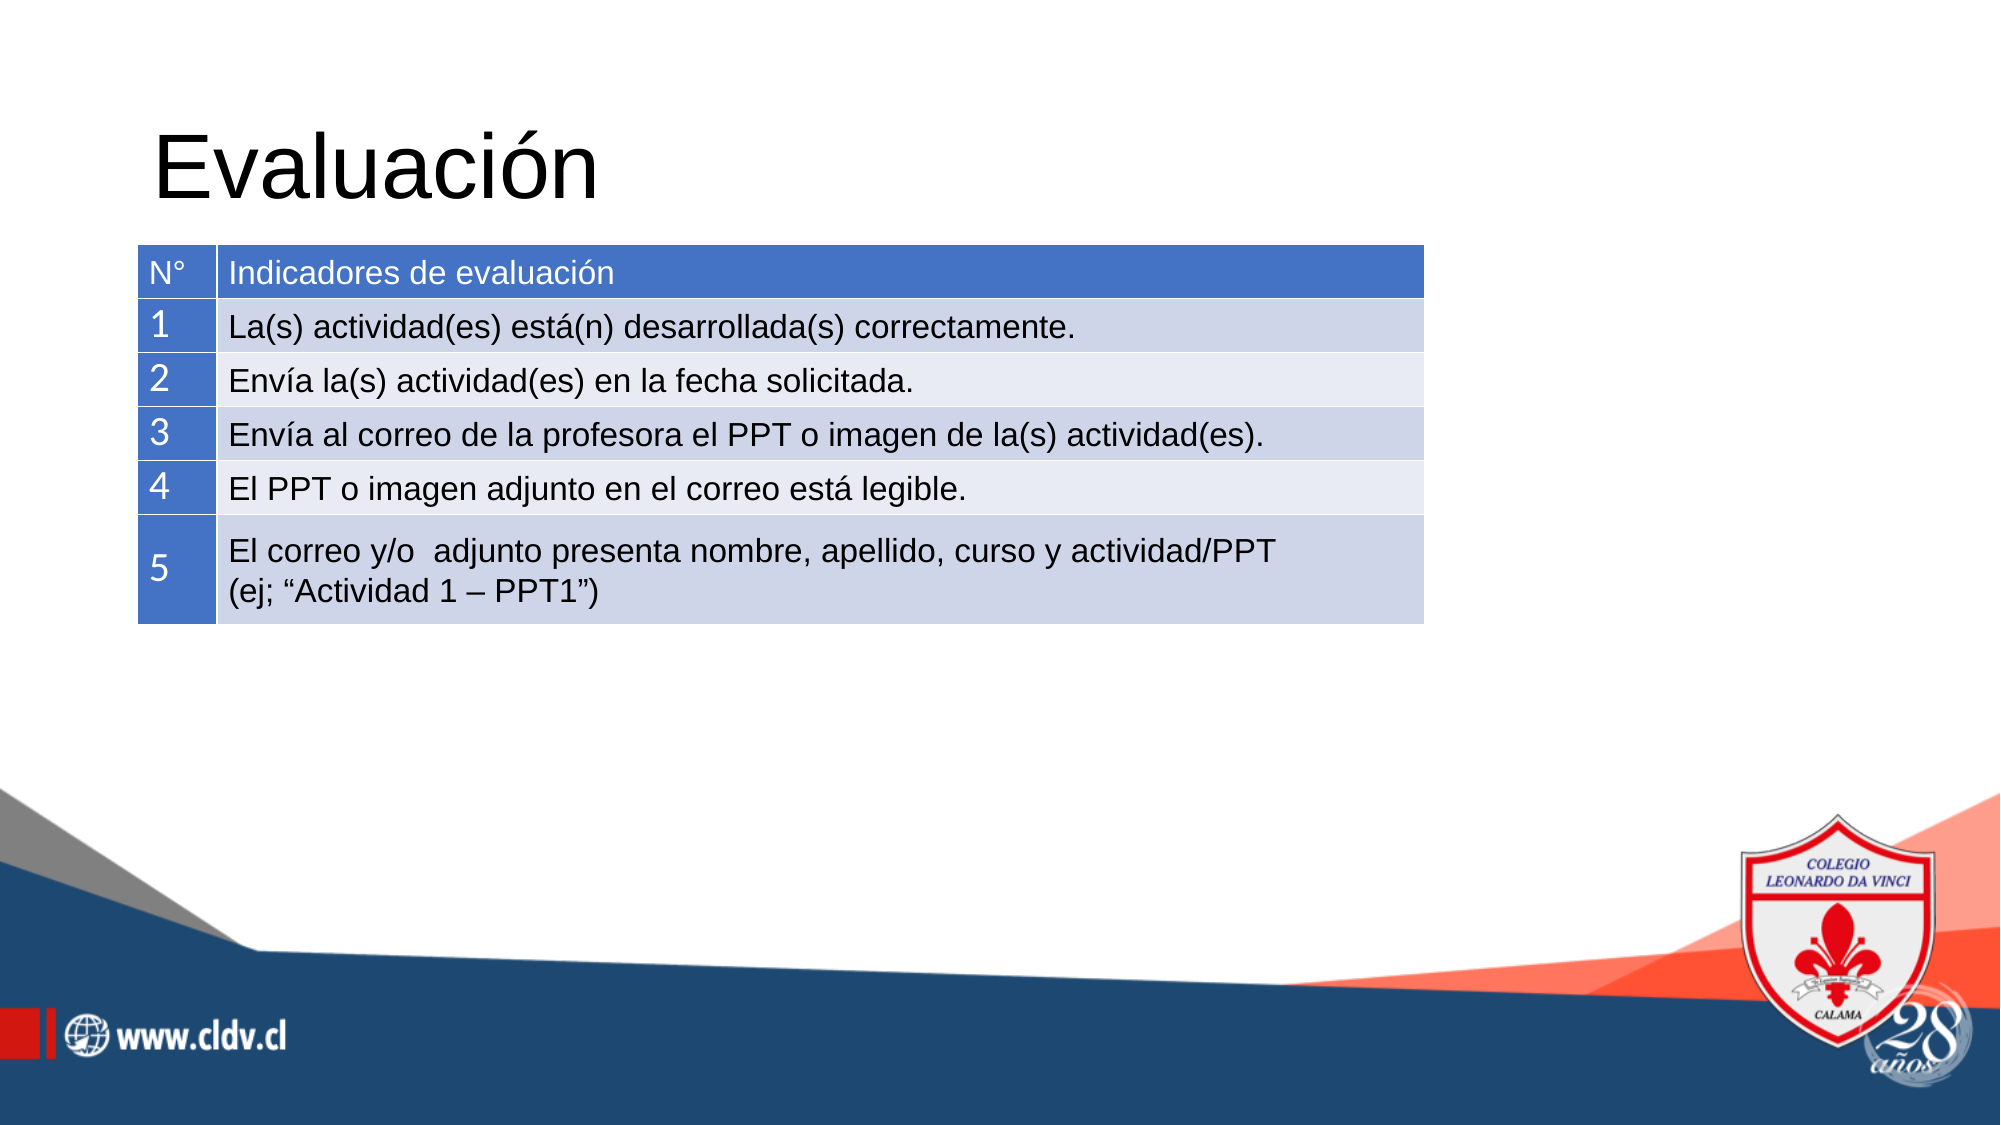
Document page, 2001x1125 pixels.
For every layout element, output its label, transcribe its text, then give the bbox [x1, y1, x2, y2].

table_cell El correo y/o adjunto presenta nombre, apellido, curso y actividad/PPT (ej; “Actividad 1 – PPT1”) [218, 515, 1424, 624]
table_cell 3 [138, 407, 216, 460]
table_cell 4 [138, 461, 216, 514]
table_cell Envía al correo de la profesora el PPT o imagen de la(s) actividad(es). [218, 407, 1424, 460]
table_cell 2 [138, 353, 216, 406]
table_cell 5 [138, 515, 216, 624]
table_header Indicadores de evaluación [218, 245, 1424, 298]
title Evaluación [137, 59, 1863, 278]
table_cell La(s) actividad(es) está(n) desarrollada(s) correctamente. [218, 299, 1424, 352]
picture [0, 786, 2000, 1125]
table_cell Envía la(s) actividad(es) en la fecha solicitada. [218, 353, 1424, 406]
table_cell El PPT o imagen adjunto en el correo está legible. [218, 461, 1424, 514]
table_header N° [138, 245, 216, 298]
table_cell 1 [138, 299, 216, 352]
